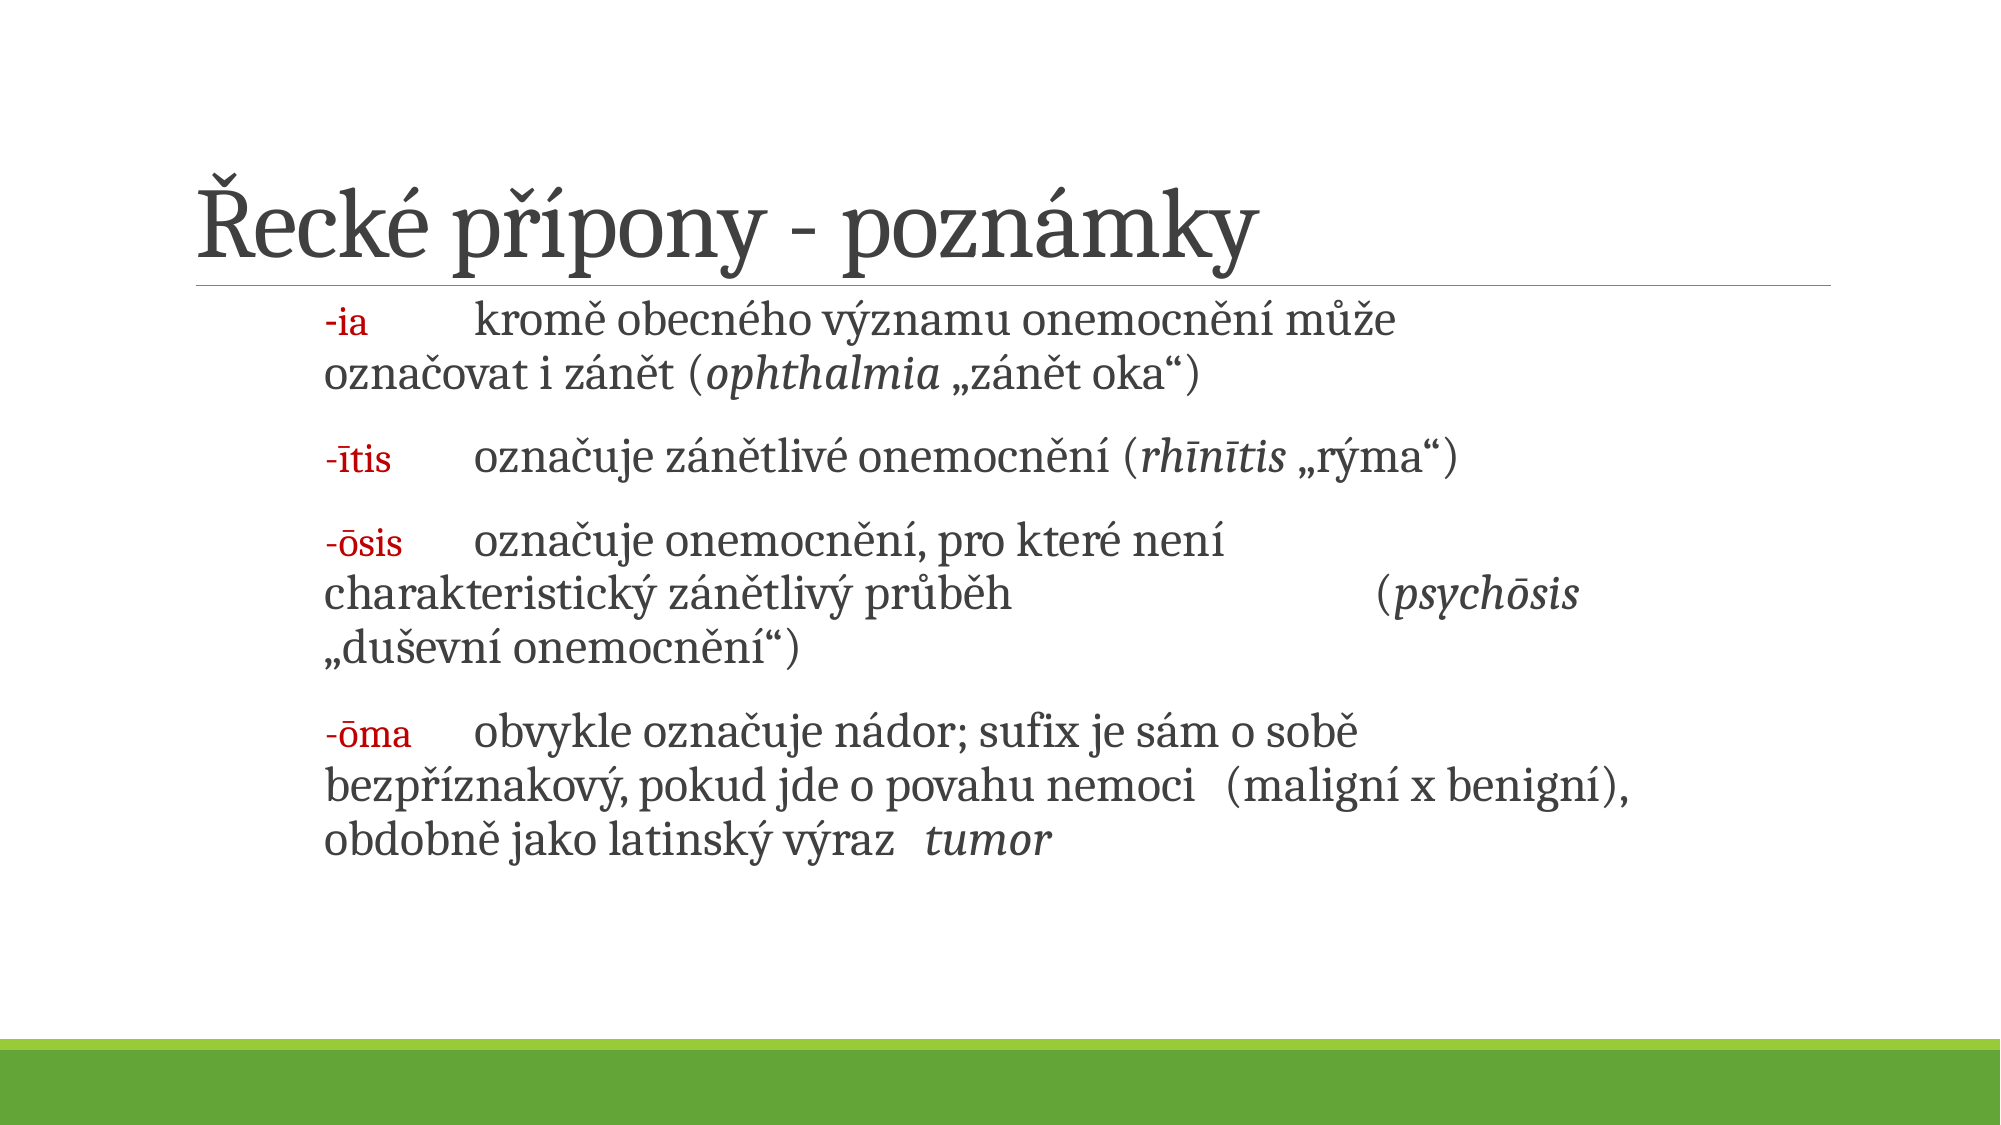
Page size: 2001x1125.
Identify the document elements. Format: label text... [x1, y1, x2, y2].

list -ia kromě obecného významu onemocnění může označovat i zánět (ophthalmia „zánět oka“) -ītis označuje zánětlivé onemocnění (rhīnītis „rýma“) -ōsis označuje onemocnění, pro které není charakteristický zánětlivý průběh (psychōsis „duševní onemocnění“) -ōma obvykle označuje nádor; sufix je sám o sobě bezpříznakový, pokud jde o povahu nemoci (maligní x benigní), obdobně jako latinský výraz tumor [324, 285, 1675, 1041]
title Řecké přípony - poznámky [180, 47, 1830, 285]
